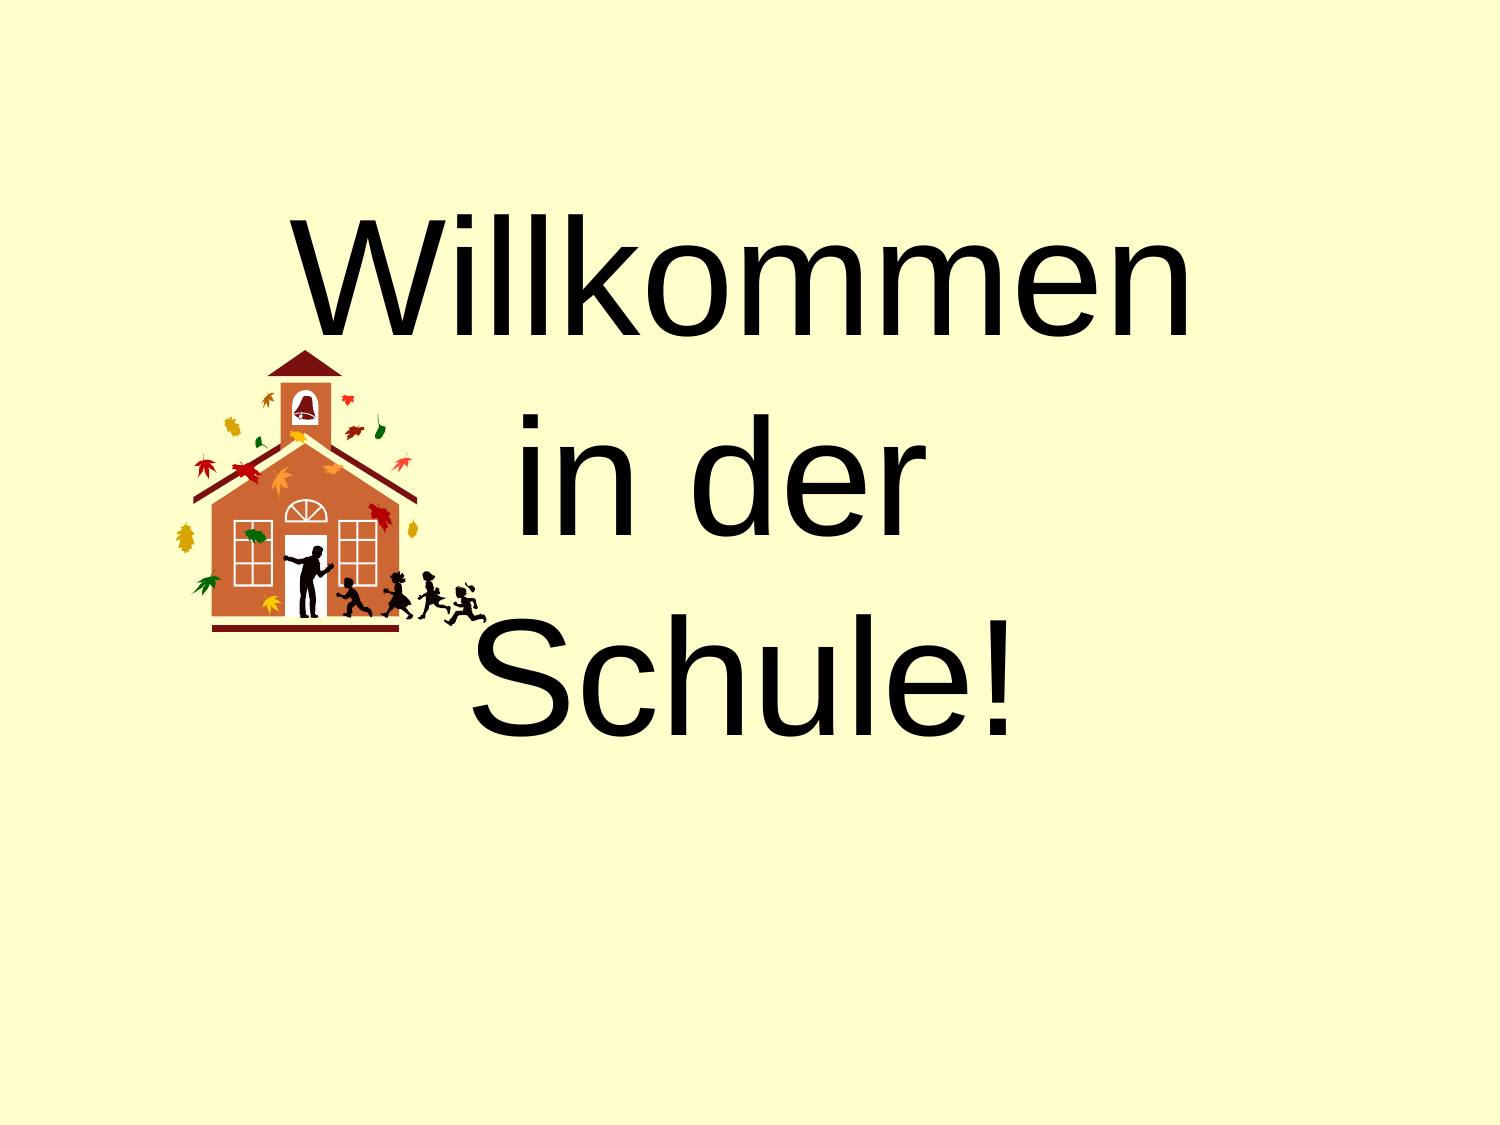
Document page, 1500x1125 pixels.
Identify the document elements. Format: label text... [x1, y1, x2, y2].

title Willkommen in der Schule! [99, 99, 1388, 838]
picture [174, 349, 488, 632]
